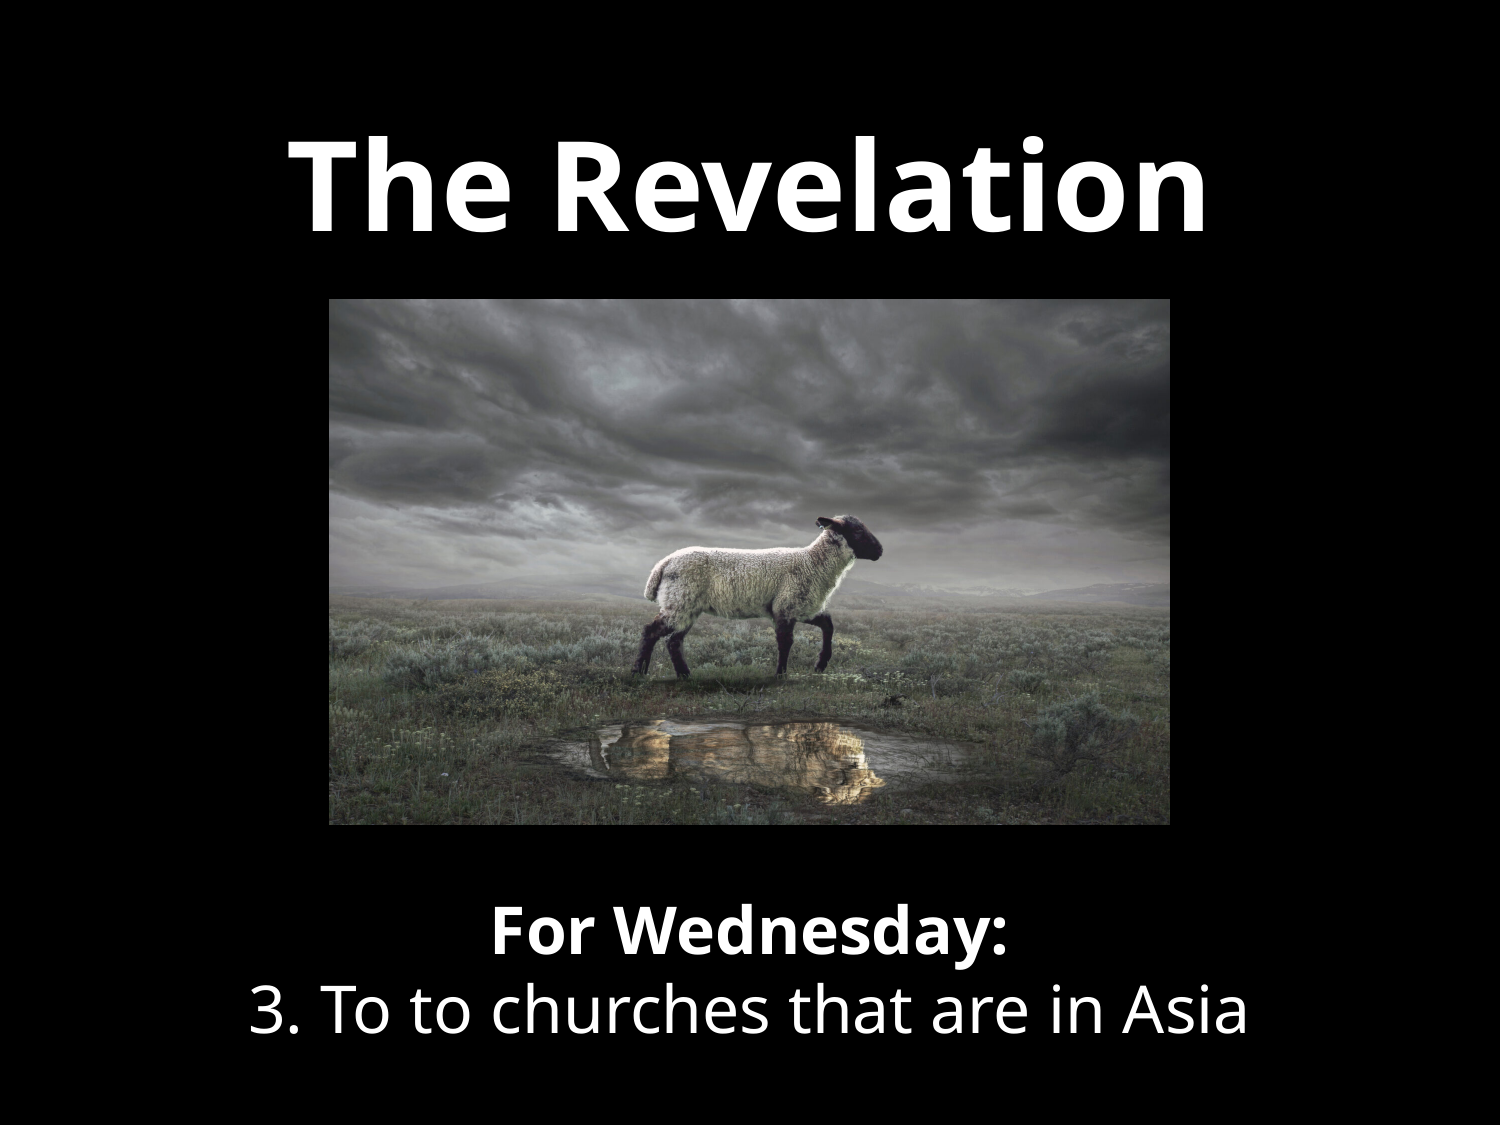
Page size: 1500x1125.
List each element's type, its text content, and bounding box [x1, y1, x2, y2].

title The Revelation [112, 94, 1388, 266]
subtitle For Wednesday: 3. To to churches that are in Asia [187, 852, 1313, 1082]
picture [329, 299, 1170, 825]
